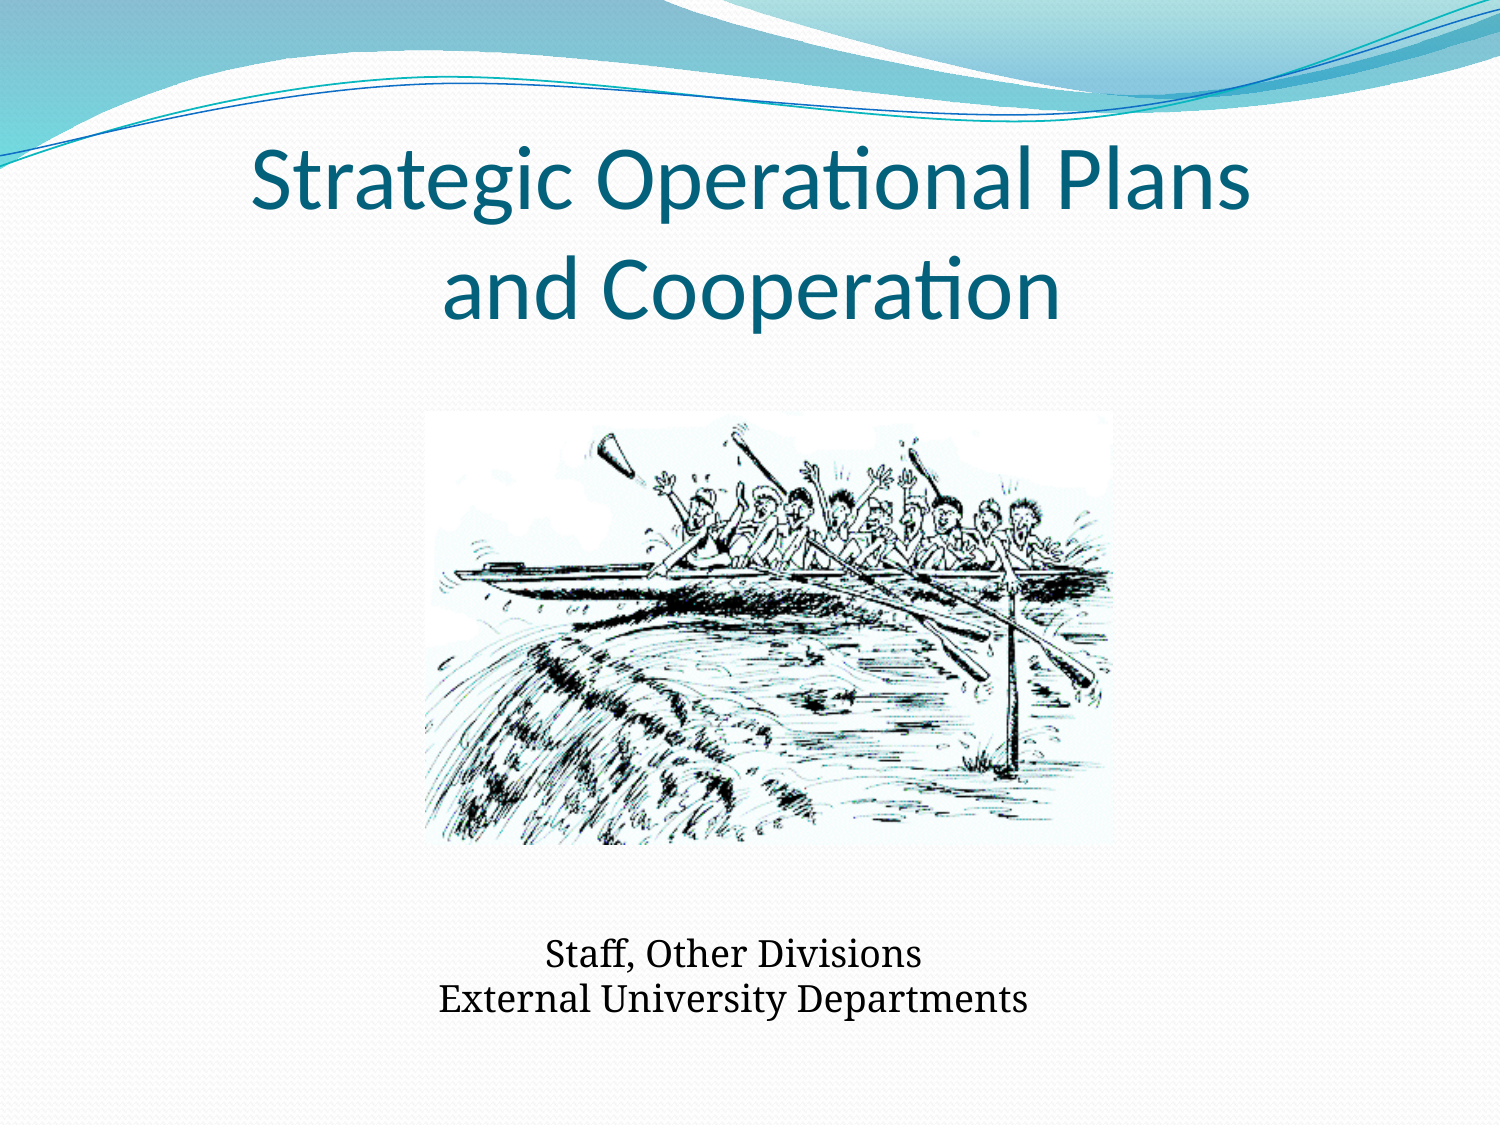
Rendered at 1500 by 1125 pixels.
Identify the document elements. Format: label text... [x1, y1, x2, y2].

text_box Staff, Other Divisions External University Departments [423, 922, 1045, 1028]
picture [424, 410, 1113, 845]
title Strategic Operational Plans and Cooperation [87, 149, 1438, 338]
